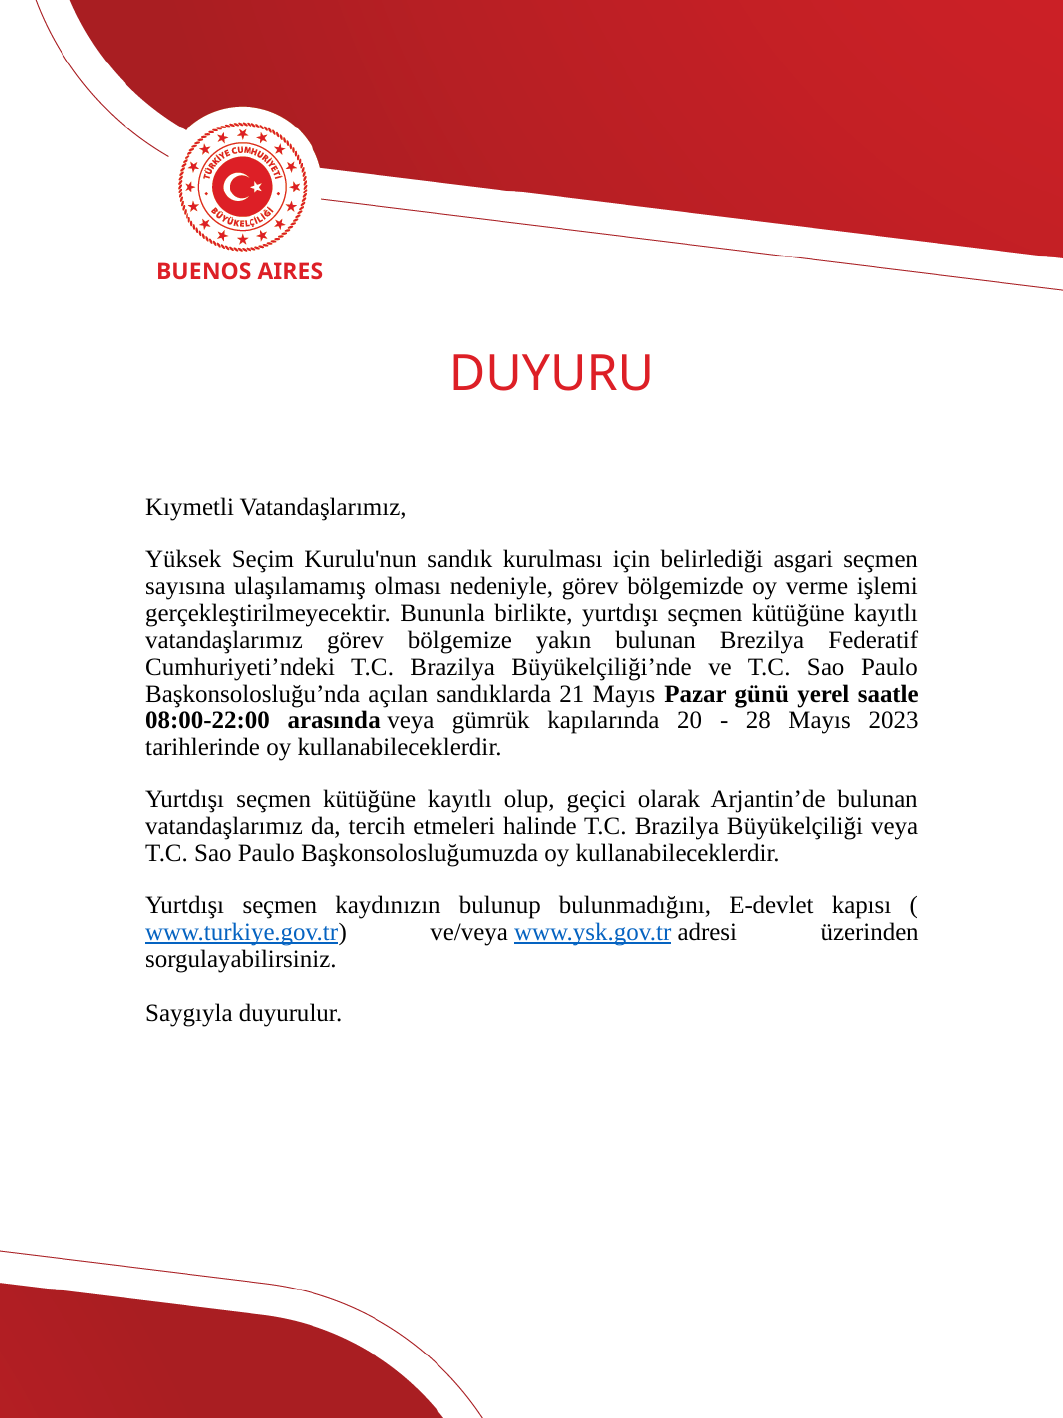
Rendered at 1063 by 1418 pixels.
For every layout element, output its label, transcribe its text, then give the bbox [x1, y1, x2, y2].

picture [0, 0, 1063, 1418]
text_box BUENOS AIRES [141, 248, 339, 292]
list Kıymetli Vatandaşlarımız, Yüksek Seçim Kurulu'nun sandık kurulması için belirlediği asgari seçmen sayısına ulaşılamamış olması nedeniyle, görev bölgemizde oy verme işlemi gerçekleştirilmeyecektir. Bununla birlikte, yurtdışı seçmen kütüğüne kayıtlı vatandaşlarımız görev bölgemize yakın bulunan Brezilya Federatif Cumhuriyeti’ndeki T.C. Brazilya Büyükelçiliği’nde ve T.C. Sao Paulo Başkonsolosluğu’nda açılan sandıklarda 21 Mayıs Pazar günü yerel saatle 08:00-22:00 arasında veya gümrük kapılarında 20 - 28 Mayıs 2023 tarihlerinde oy kullanabileceklerdir. Yurtdışı seçmen kütüğüne kayıtlı olup, geçici olarak Arjantin’de bulunan vatandaşlarımız da, tercih etmeleri halinde T.C. Brazilya Büyükelçiliği veya T.C. Sao Paulo Başkonsolosluğumuzda oy kullanabileceklerdir. Yurtdışı seçmen kaydınızın bulunup bulunmadığını, E-devlet kapısı (www.turkiye.gov.tr) ve/veya www.ysk.gov.tr adresi üzerinden sorgulayabilirsiniz. Saygıyla duyurulur. [130, 486, 935, 1049]
title DUYURU [130, 334, 973, 415]
